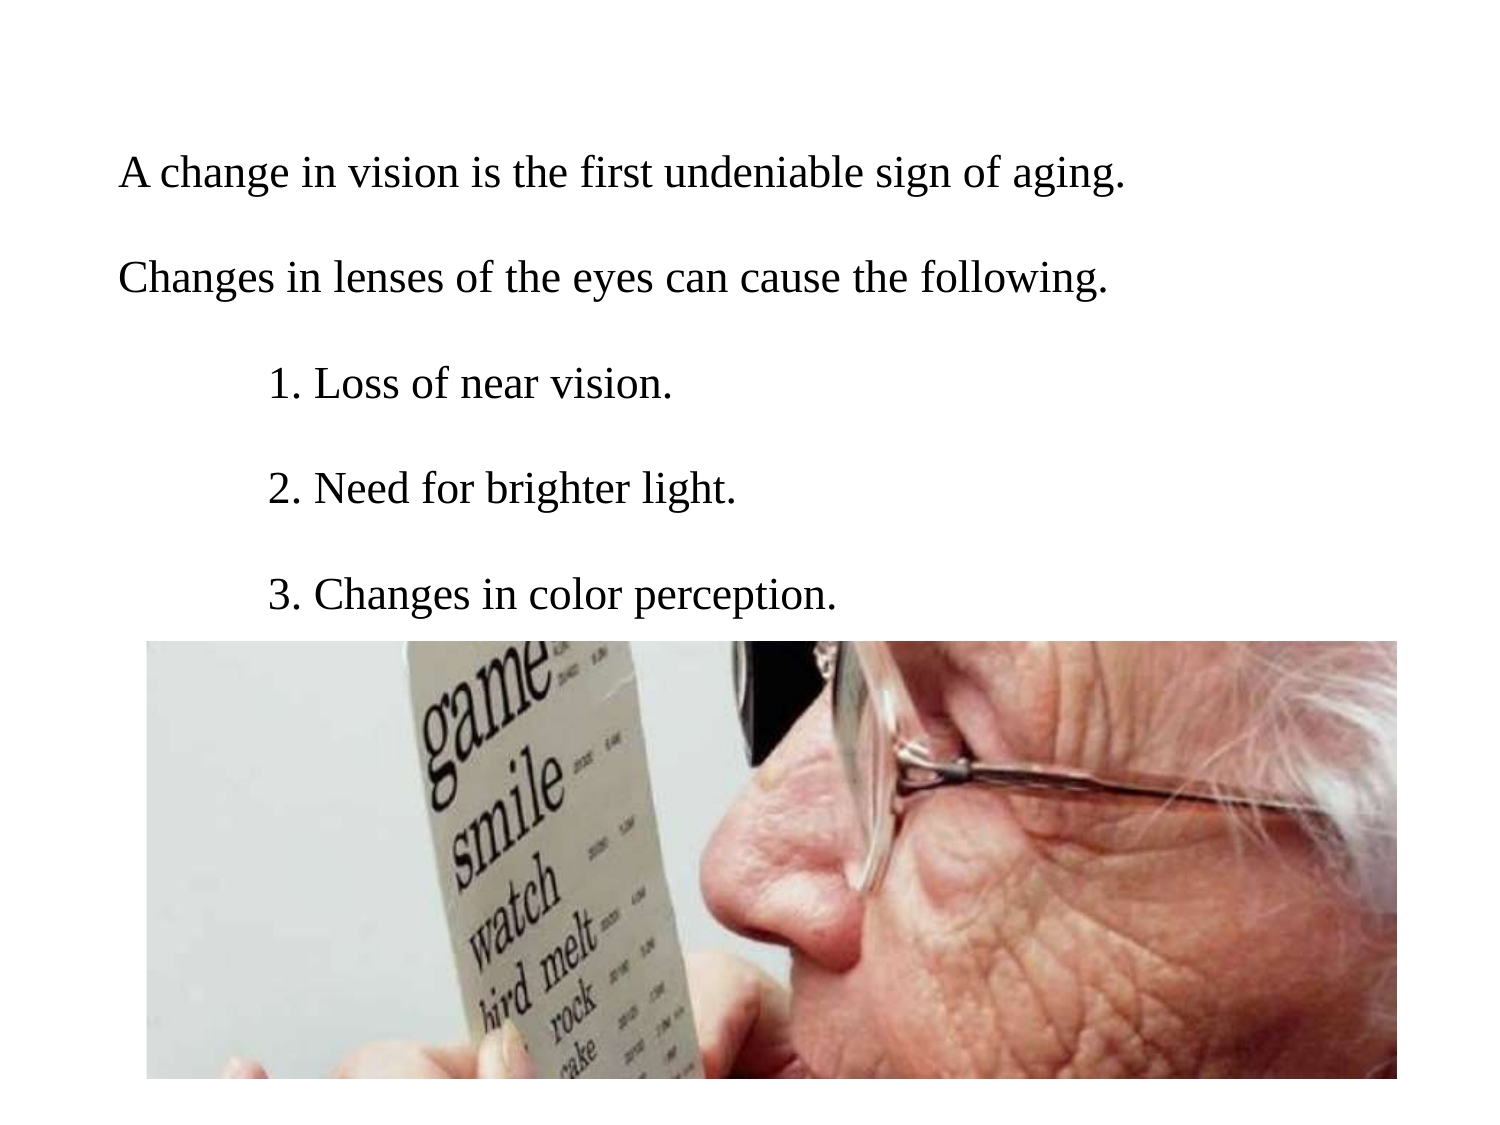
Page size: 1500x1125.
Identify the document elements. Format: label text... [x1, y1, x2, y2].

text_box [146, 641, 1397, 1079]
text_box A change in vision is the first undeniable sign of aging. Changes in lenses of the eyes can cause the following. Loss of near vision. Need for brighter light. Changes in color perception. [115, 139, 1132, 619]
